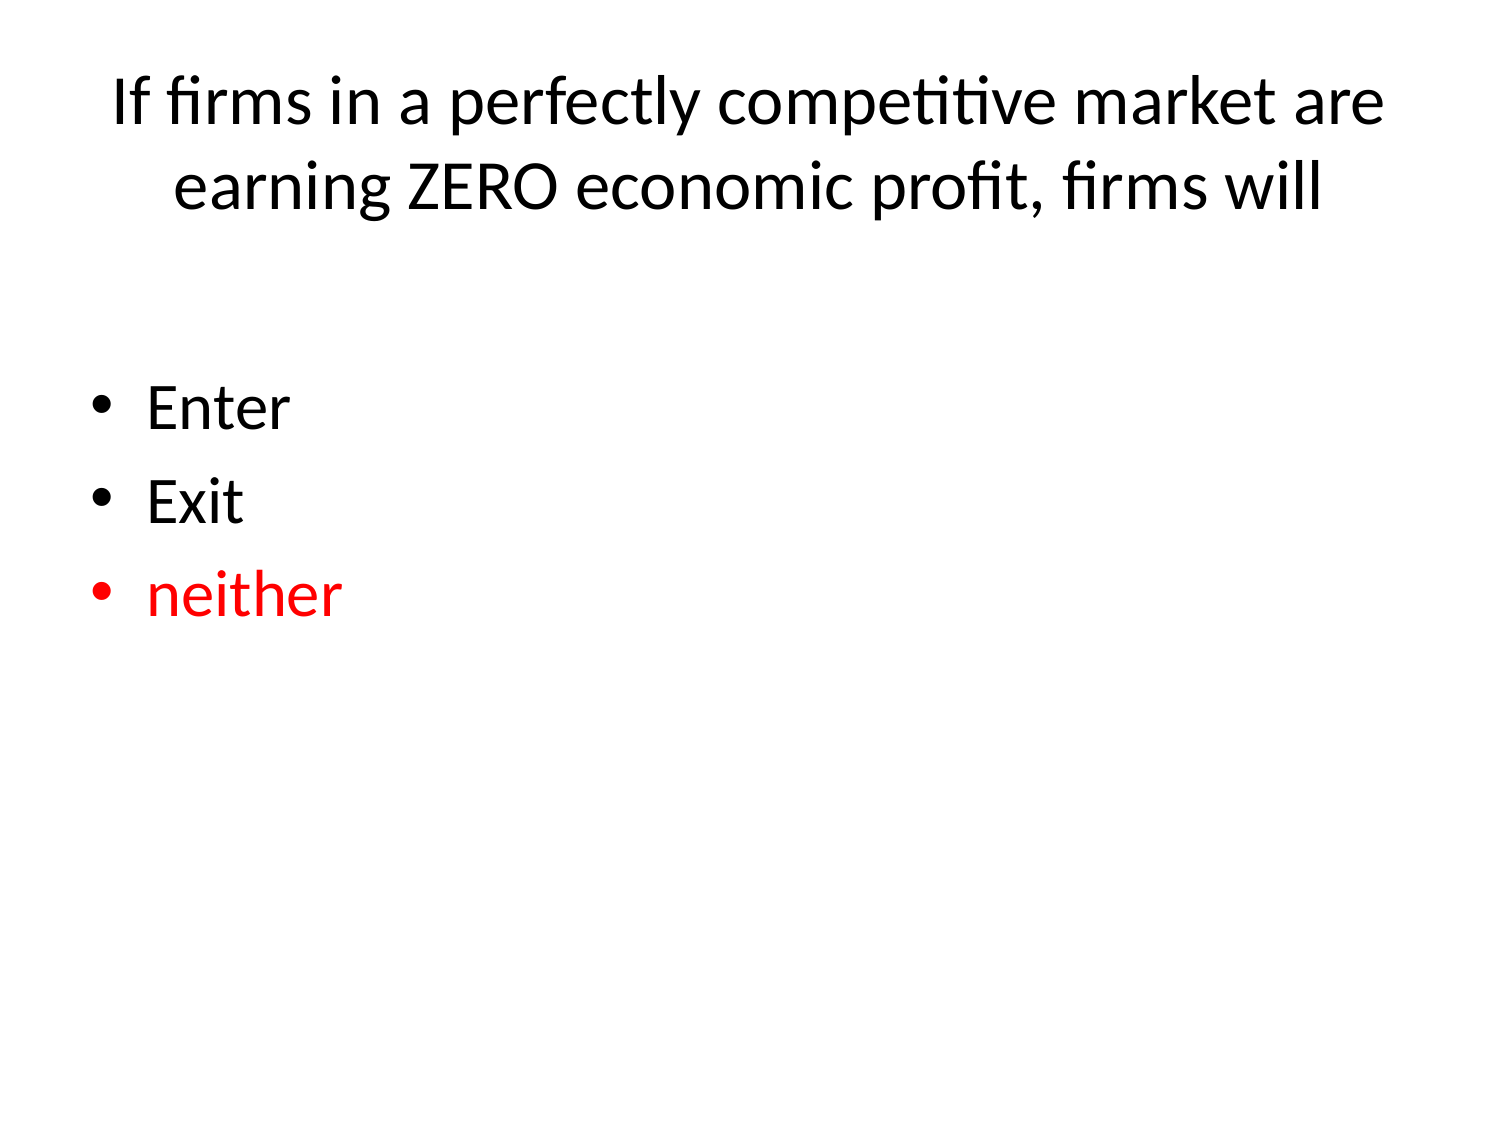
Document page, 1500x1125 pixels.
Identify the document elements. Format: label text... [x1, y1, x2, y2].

list Enter Exit neither [75, 262, 1425, 1005]
title If firms in a perfectly competitive market are earning ZERO economic profit, firms will [75, 45, 1425, 233]
